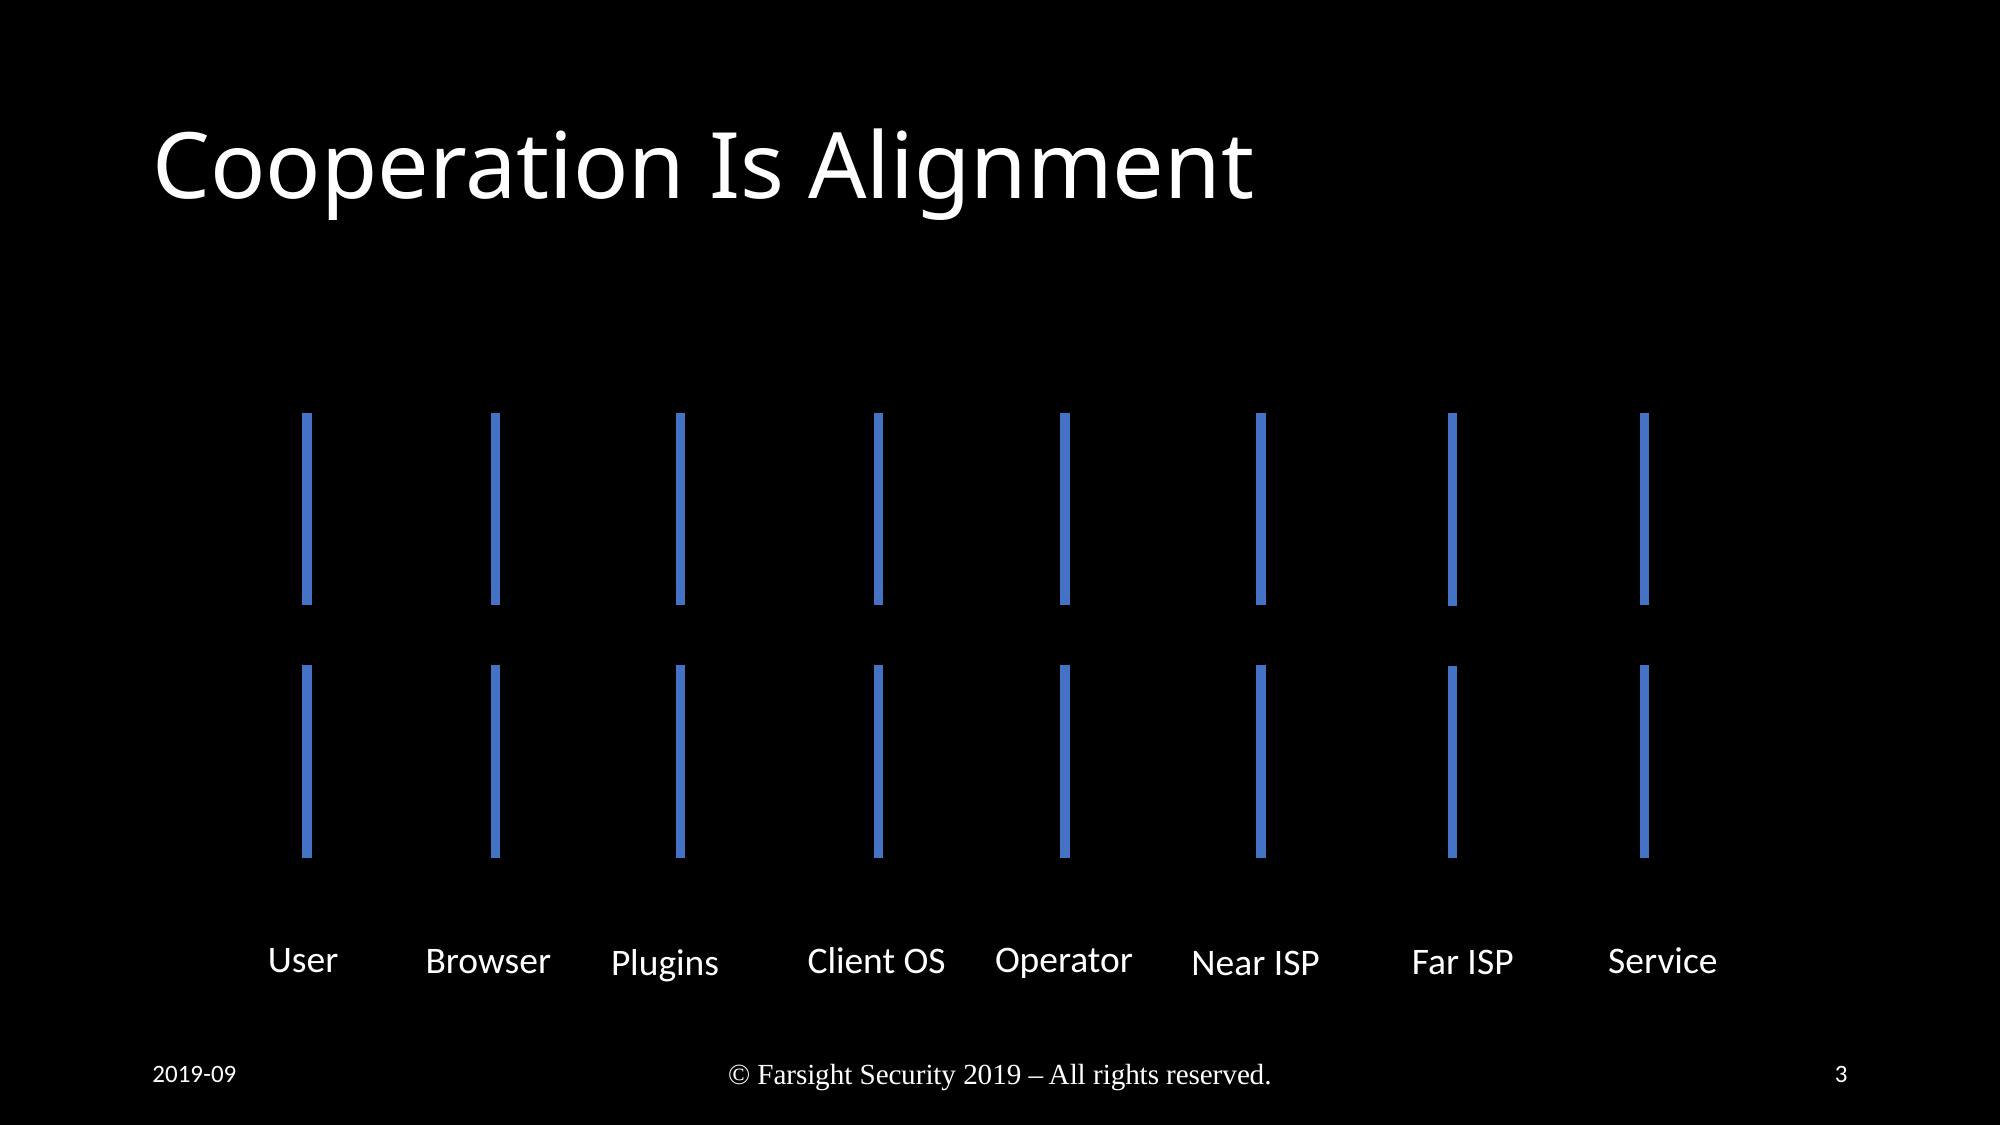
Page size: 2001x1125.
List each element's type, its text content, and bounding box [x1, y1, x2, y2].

text_box Near ISP [1176, 930, 1346, 991]
text_box Browser [410, 928, 580, 989]
text_box User [253, 927, 363, 988]
text_box Far ISP [1397, 929, 1543, 989]
slide_number 2019-09 [137, 1042, 588, 1103]
text_box Operator [980, 927, 1150, 988]
title Cooperation Is Alignment [137, 59, 1863, 278]
text_box Client OS [792, 928, 962, 989]
text_box Plugins [596, 930, 766, 991]
footer © Farsight Security 2019 – All rights reserved. [662, 1042, 1338, 1103]
text_box Service [1593, 928, 1739, 989]
slide_number 3 [1412, 1042, 1863, 1103]
